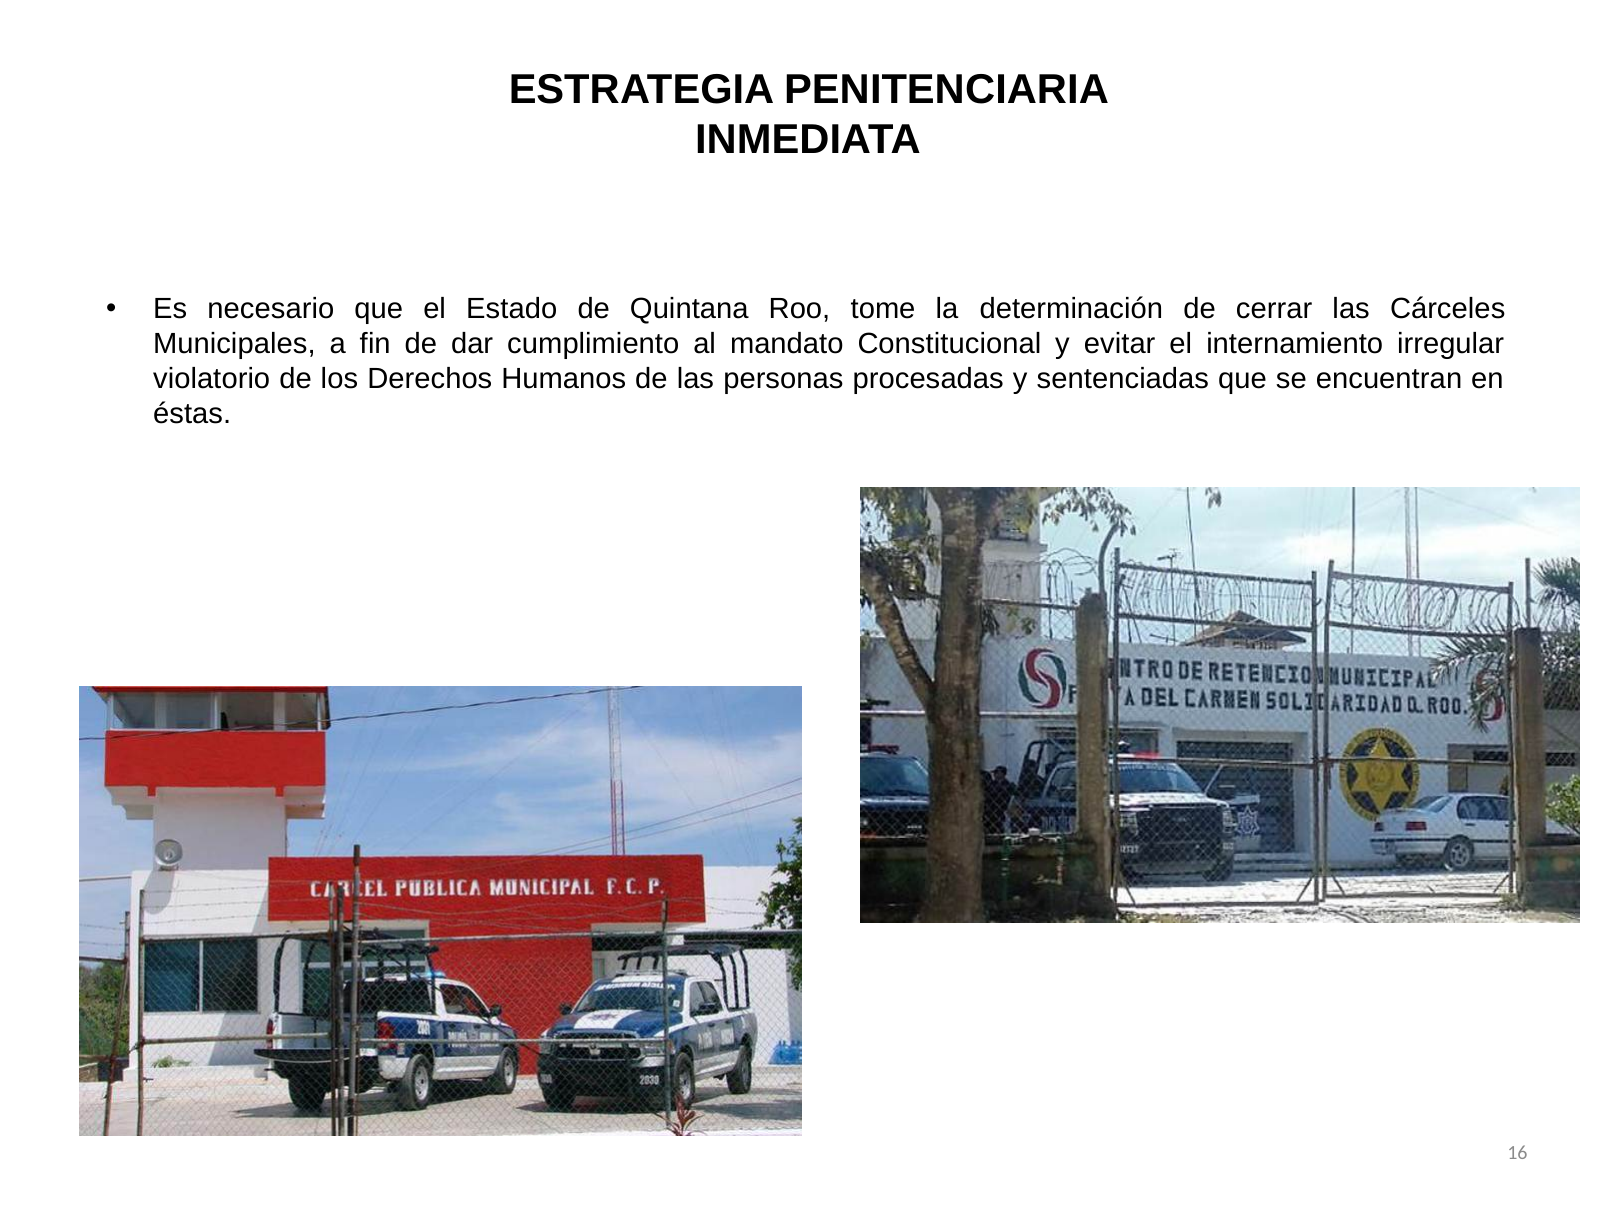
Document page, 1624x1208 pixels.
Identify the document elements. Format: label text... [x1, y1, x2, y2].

slide_number 16 [1163, 1119, 1543, 1184]
picture [860, 486, 1580, 923]
picture [79, 686, 802, 1136]
text_box Es necesario que el Estado de Quintana Roo, tome la determinación de cerrar las Cárceles Municipales, a fin de dar cumplimiento al mandato Constitucional y evitar el internamiento irregular violatorio de los Derechos Humanos de las personas procesadas y sentenciadas que se encuentran en éstas. [91, 282, 1521, 437]
title ESTRATEGIA PENITENCIARIA INMEDIATA [400, 58, 1216, 167]
